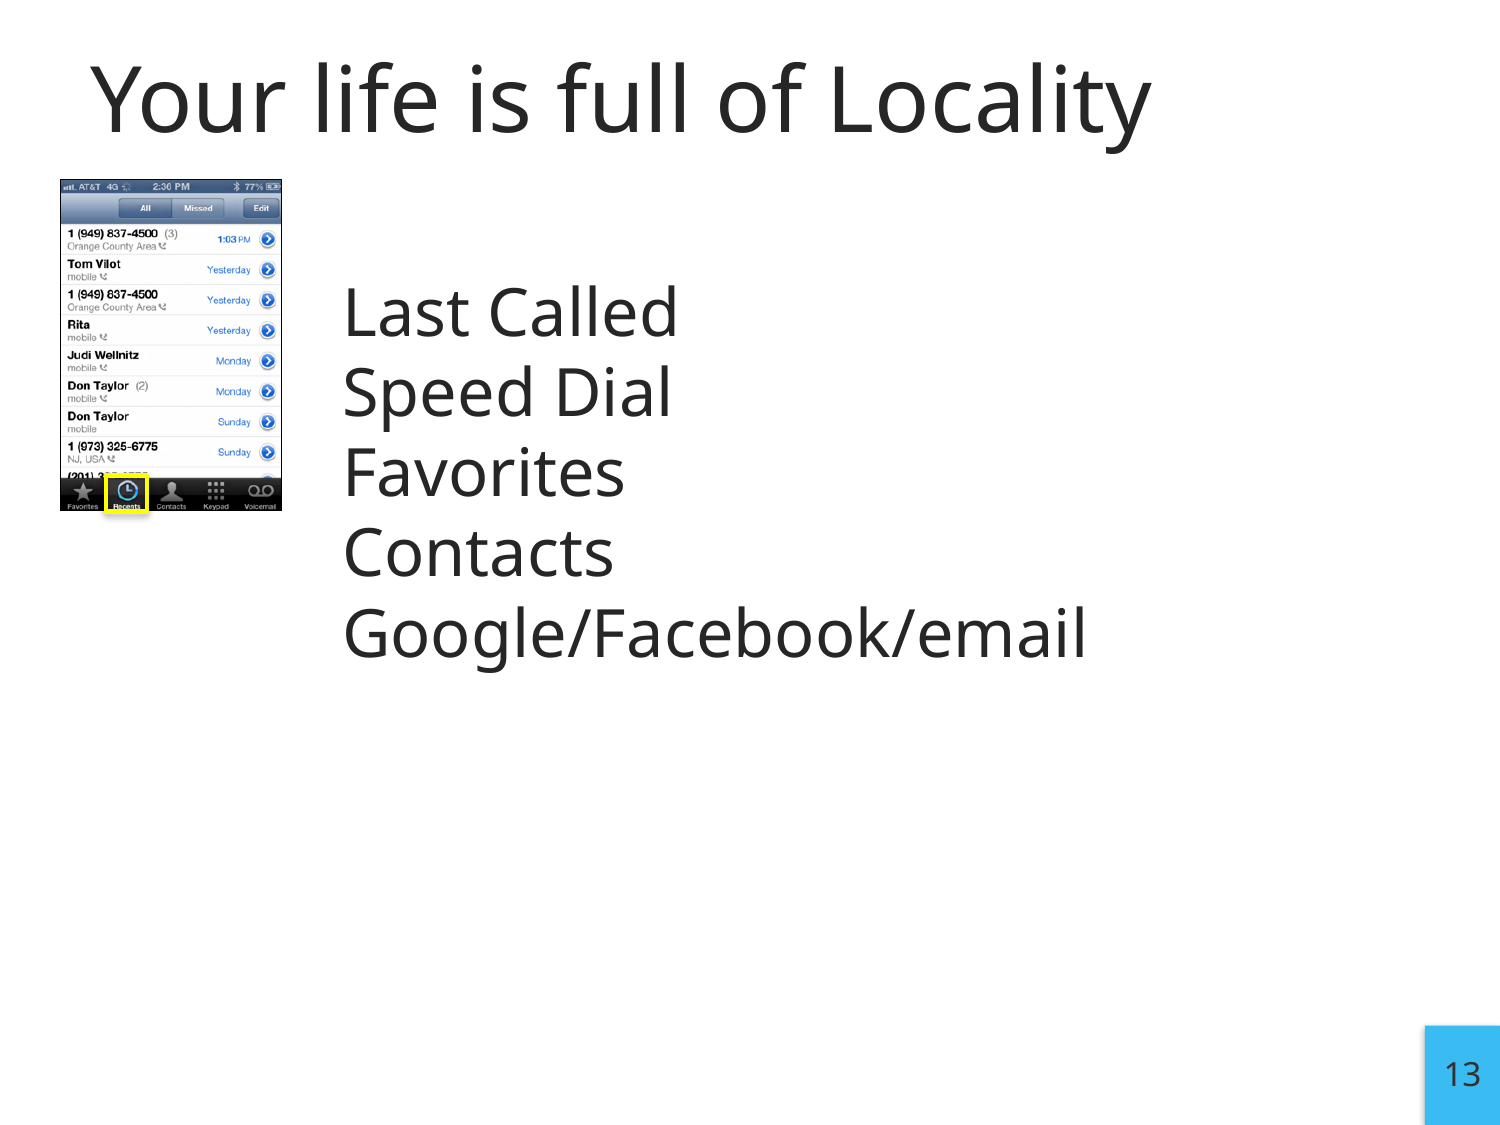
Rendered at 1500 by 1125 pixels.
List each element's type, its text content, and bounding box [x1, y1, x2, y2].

slide_number 13 [1425, 1025, 1500, 1125]
title Your life is full of Locality [75, 2, 1425, 190]
list Last Called Speed Dial Favorites Contacts Google/Facebook/email [326, 262, 1425, 1005]
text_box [60, 179, 282, 513]
